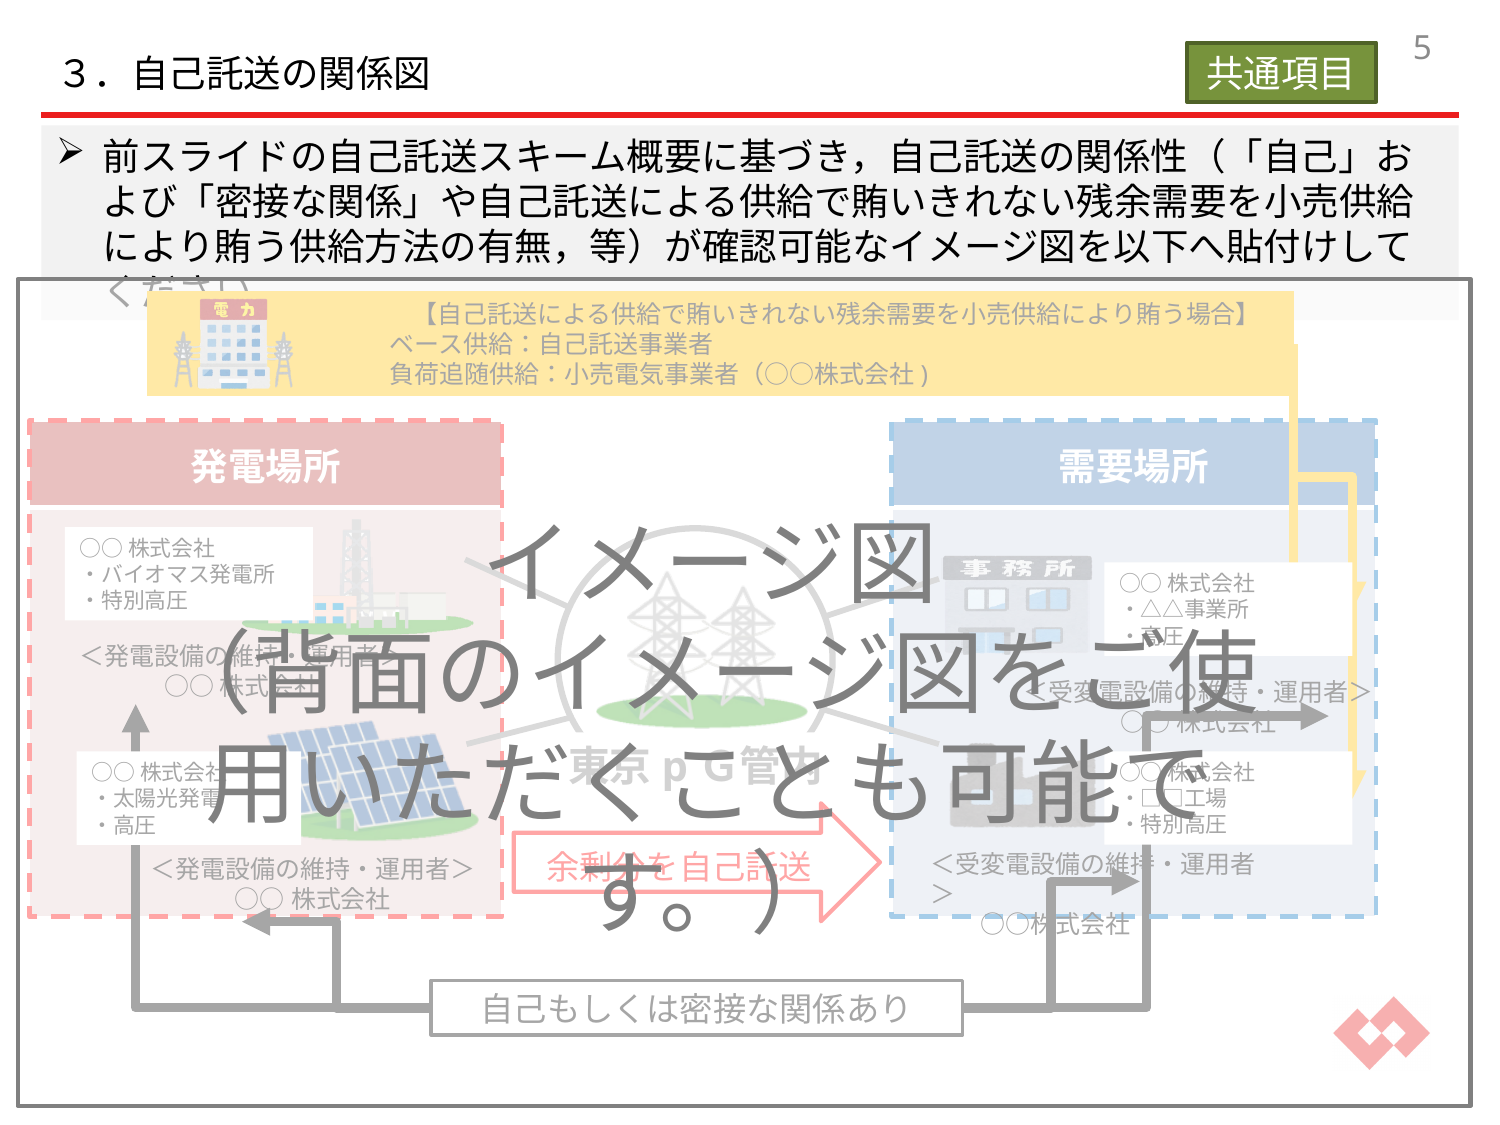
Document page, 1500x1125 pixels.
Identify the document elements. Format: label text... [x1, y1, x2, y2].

slide_number 4 [1096, 19, 1447, 79]
text_box ３．自己託送の関係図 [41, 42, 916, 114]
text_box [17, 278, 1471, 1107]
text_box 共通項目 [1185, 41, 1378, 104]
text_box 前スライドの自己託送スキーム概要に基づき，自己託送の関係性（「自己」および「密接な関係」や自己託送による供給で賄いきれない残余需要を小売供給により賄う供給方法の有無，等）が確認可能なイメージ図を以下へ貼付けしてください。 [41, 125, 1459, 277]
